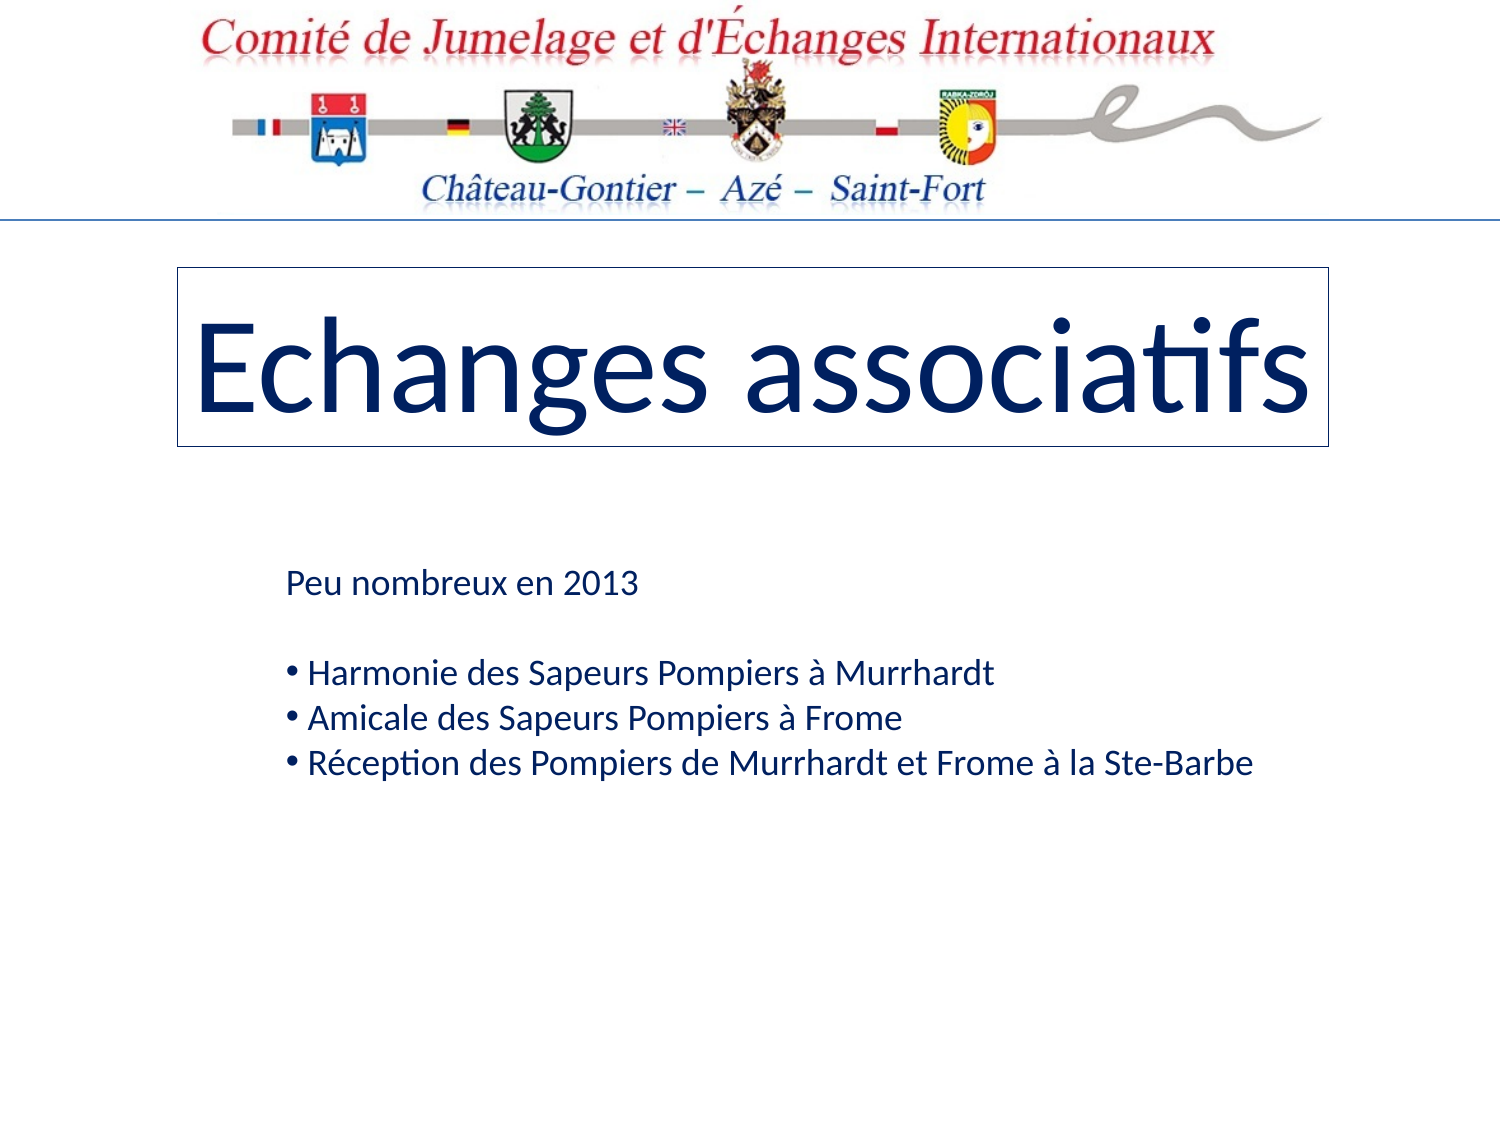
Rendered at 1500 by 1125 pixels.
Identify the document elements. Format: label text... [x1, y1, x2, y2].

text_box Peu nombreux en 2013 Harmonie des Sapeurs Pompiers à Murrhardt Amicale des Sapeurs Pompiers à Frome Réception des Pompiers de Murrhardt et Frome à la Ste-Barbe [271, 550, 1270, 791]
text_box Echanges associatifs [177, 267, 1329, 447]
picture [169, 0, 1330, 215]
